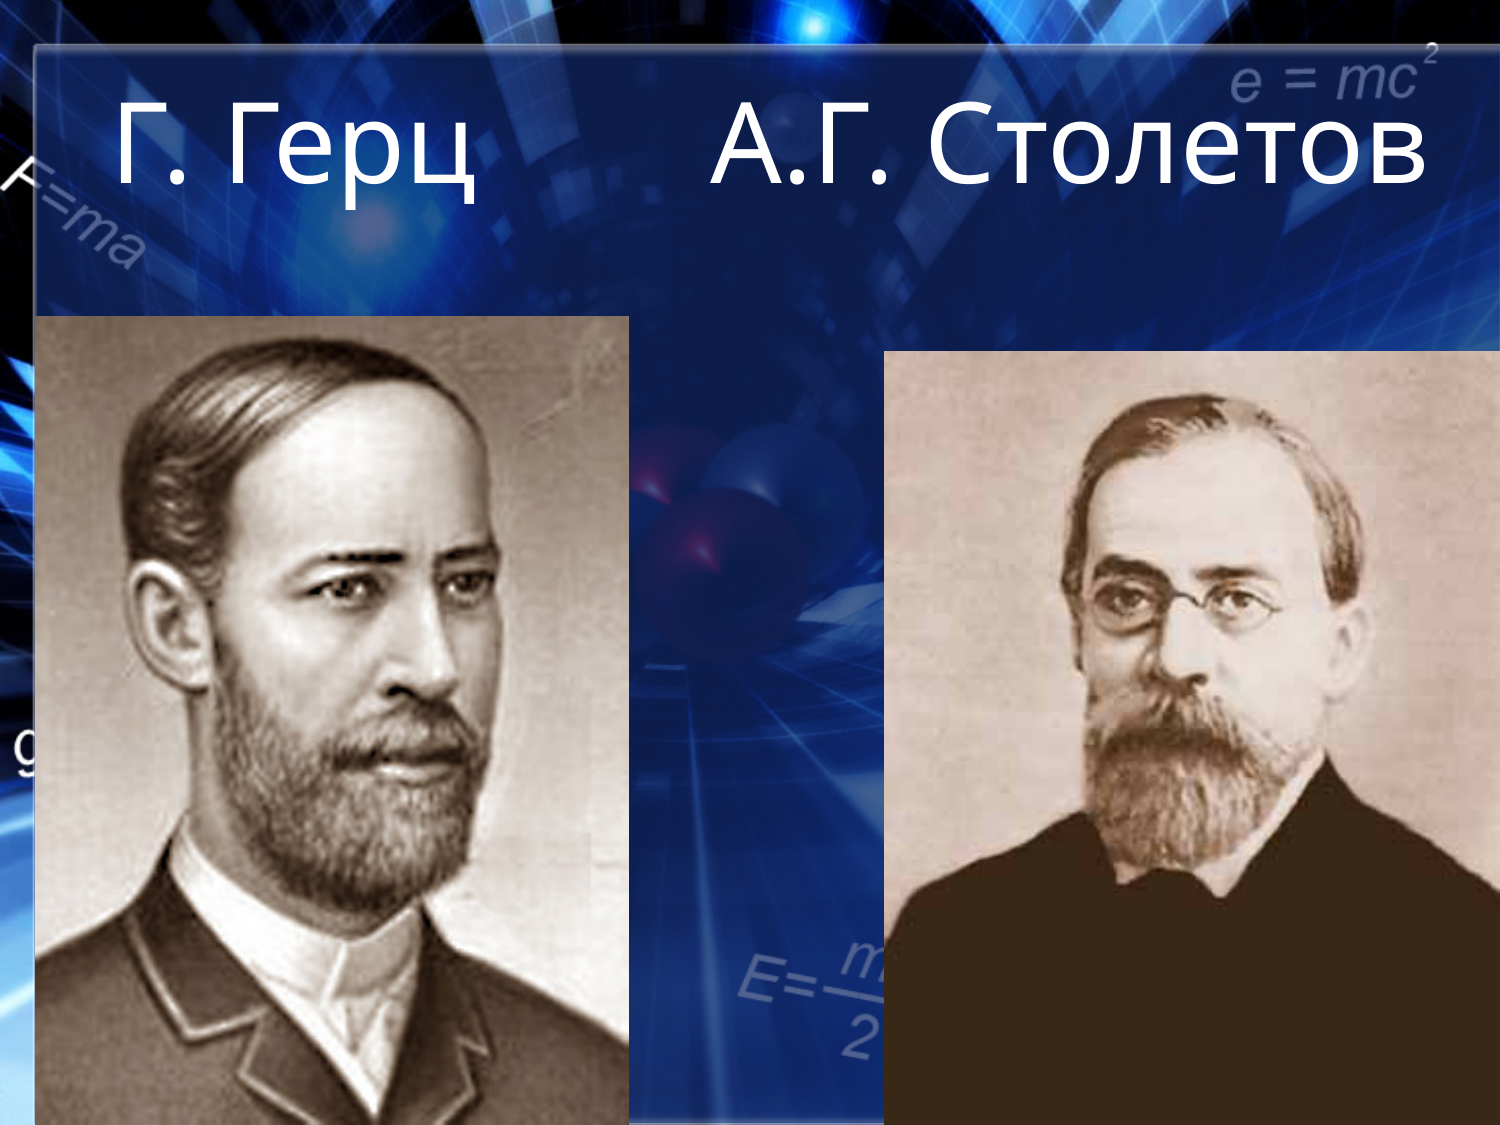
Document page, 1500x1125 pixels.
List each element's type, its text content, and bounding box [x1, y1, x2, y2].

title Г. Герц А.Г. Столетов [40, 44, 1500, 233]
picture [0, 0, 1500, 1125]
